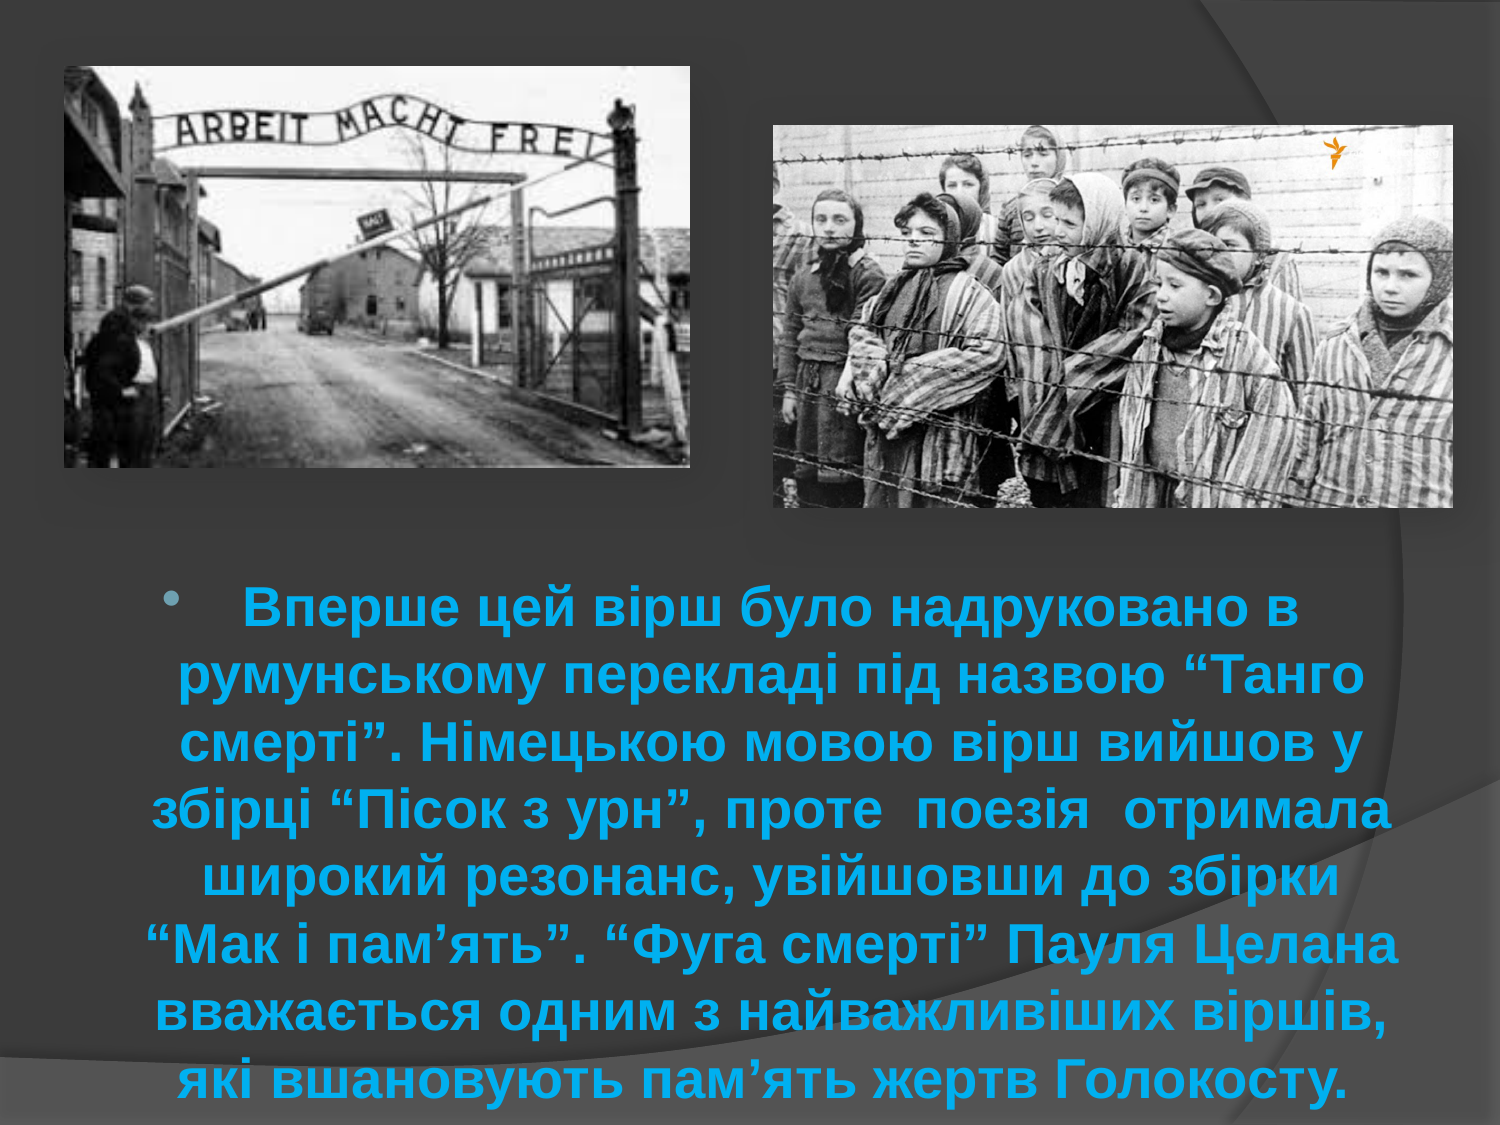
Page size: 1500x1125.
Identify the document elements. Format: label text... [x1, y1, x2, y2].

picture [773, 125, 1453, 508]
picture [64, 66, 690, 469]
list Вперше цей вірш було надруковано в румунському перекладі під назвою “Танго смерті”. Німецькою мовою вірш вийшов у збірці “Пісок з урн”, проте поезія отримала широкий резонанс, увійшовши до збірки “Мак і пам’ять”. “Фуга смерті” Пауля Целана вважається одним з найважливіших віршів, які вшановують пам’ять жертв Голокосту. [53, 562, 1424, 1125]
